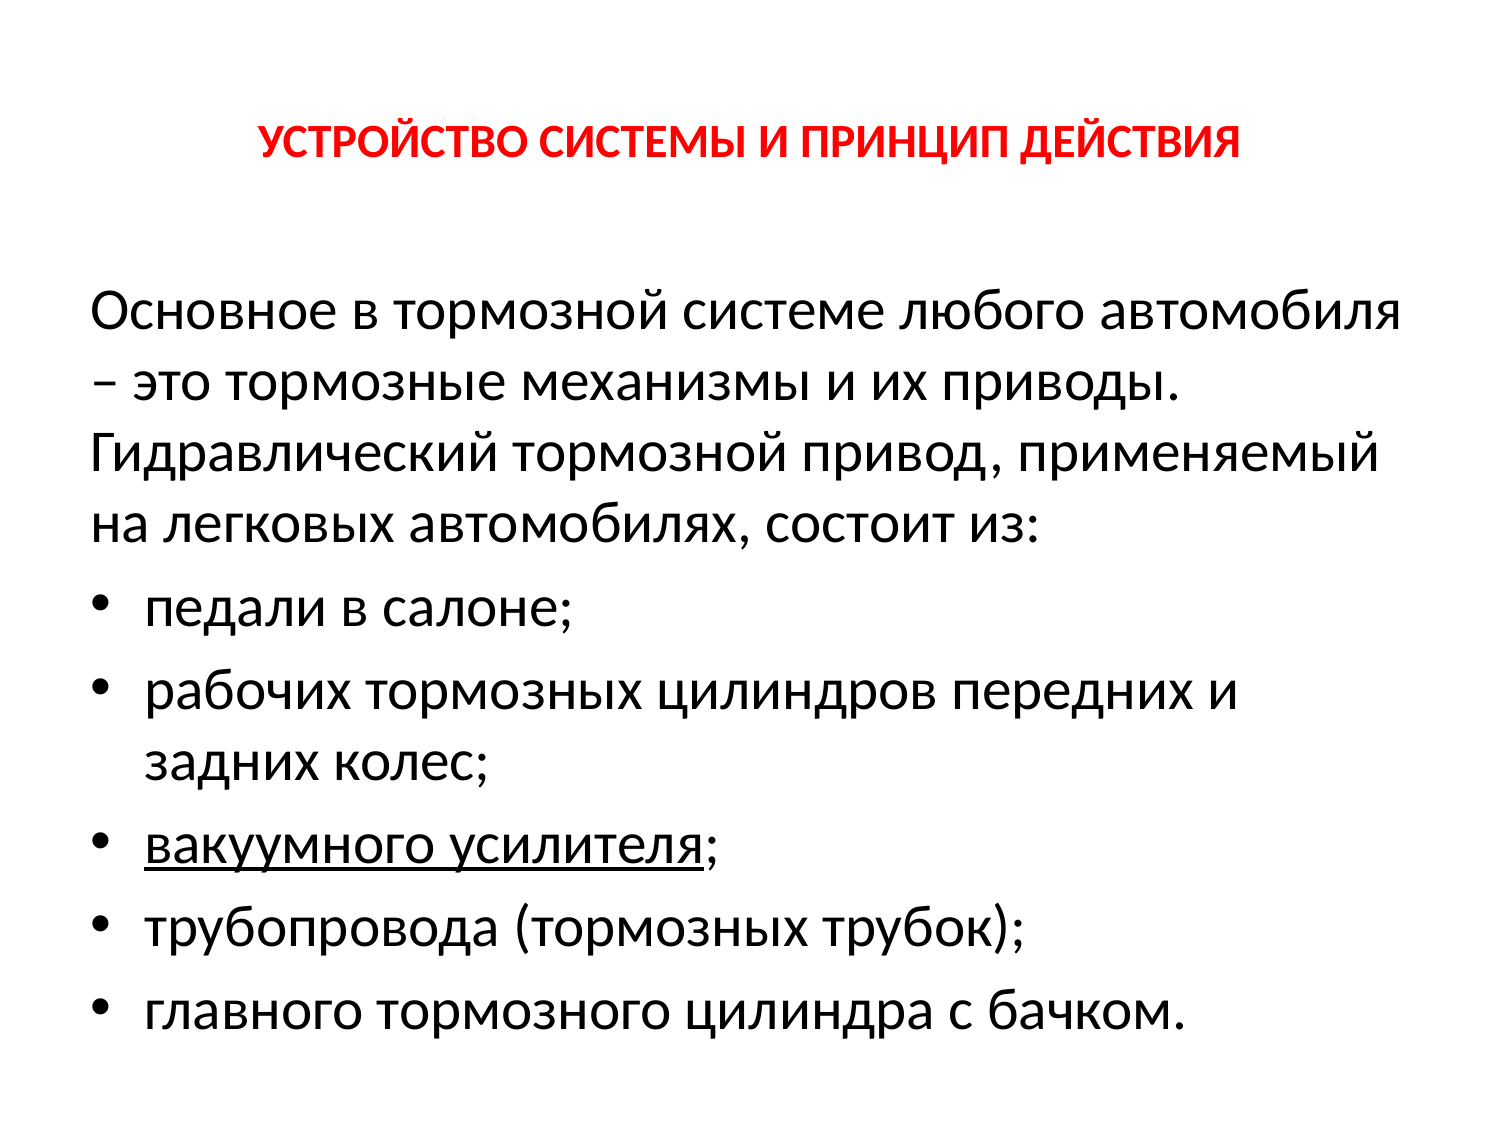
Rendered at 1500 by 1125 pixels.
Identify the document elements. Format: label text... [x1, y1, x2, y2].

title УСТРОЙСТВО СИСТЕМЫ И ПРИНЦИП ДЕЙСТВИЯ [75, 45, 1425, 233]
list Основное в тормозной системе любого автомобиля – это тормозные механизмы и их приводы. Гидравлический тормозной привод, применяемый на легковых автомобилях, состоит из: педали в салоне; рабочих тормозных цилиндров передних и задних колес; вакуумного усилителя; трубопровода (тормозных трубок); главного тормозного цилиндра с бачком. [75, 262, 1425, 1059]
